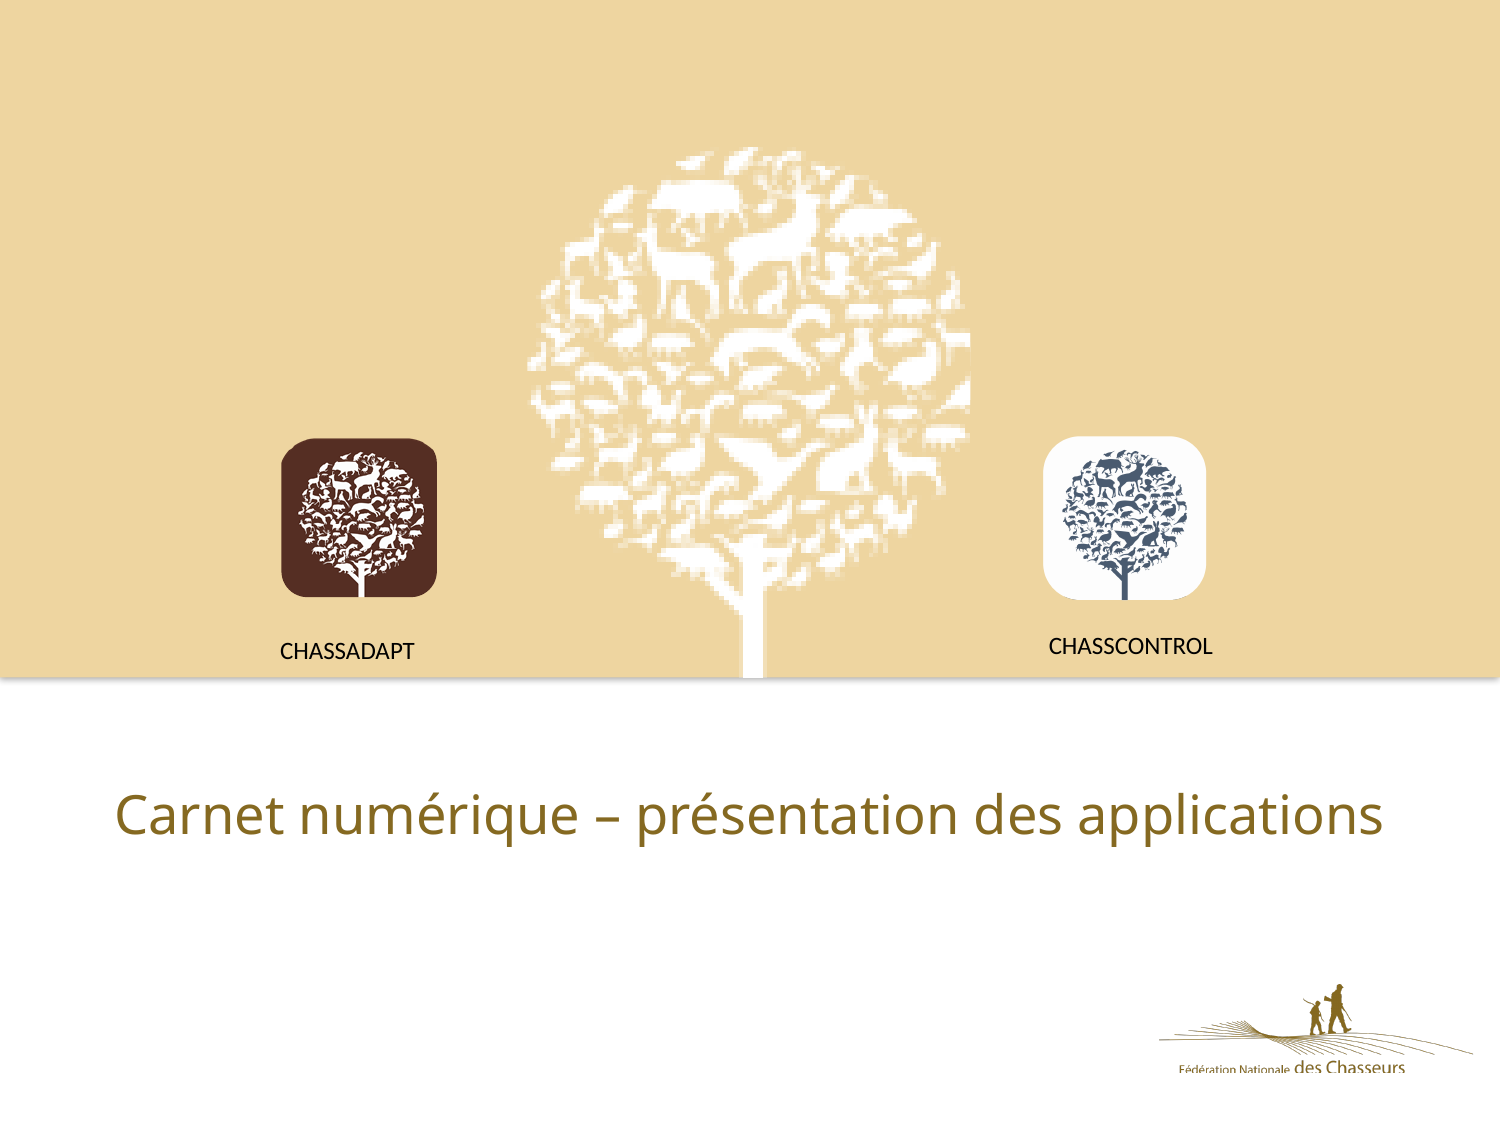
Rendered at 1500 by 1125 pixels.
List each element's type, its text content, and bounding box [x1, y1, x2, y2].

picture [1031, 427, 1213, 607]
text_box CHASSADAPT [235, 627, 461, 672]
picture [281, 437, 438, 598]
text_box CHASSCONTROL [1018, 622, 1244, 668]
title Carnet numérique – présentation des applications [0, 707, 1500, 919]
